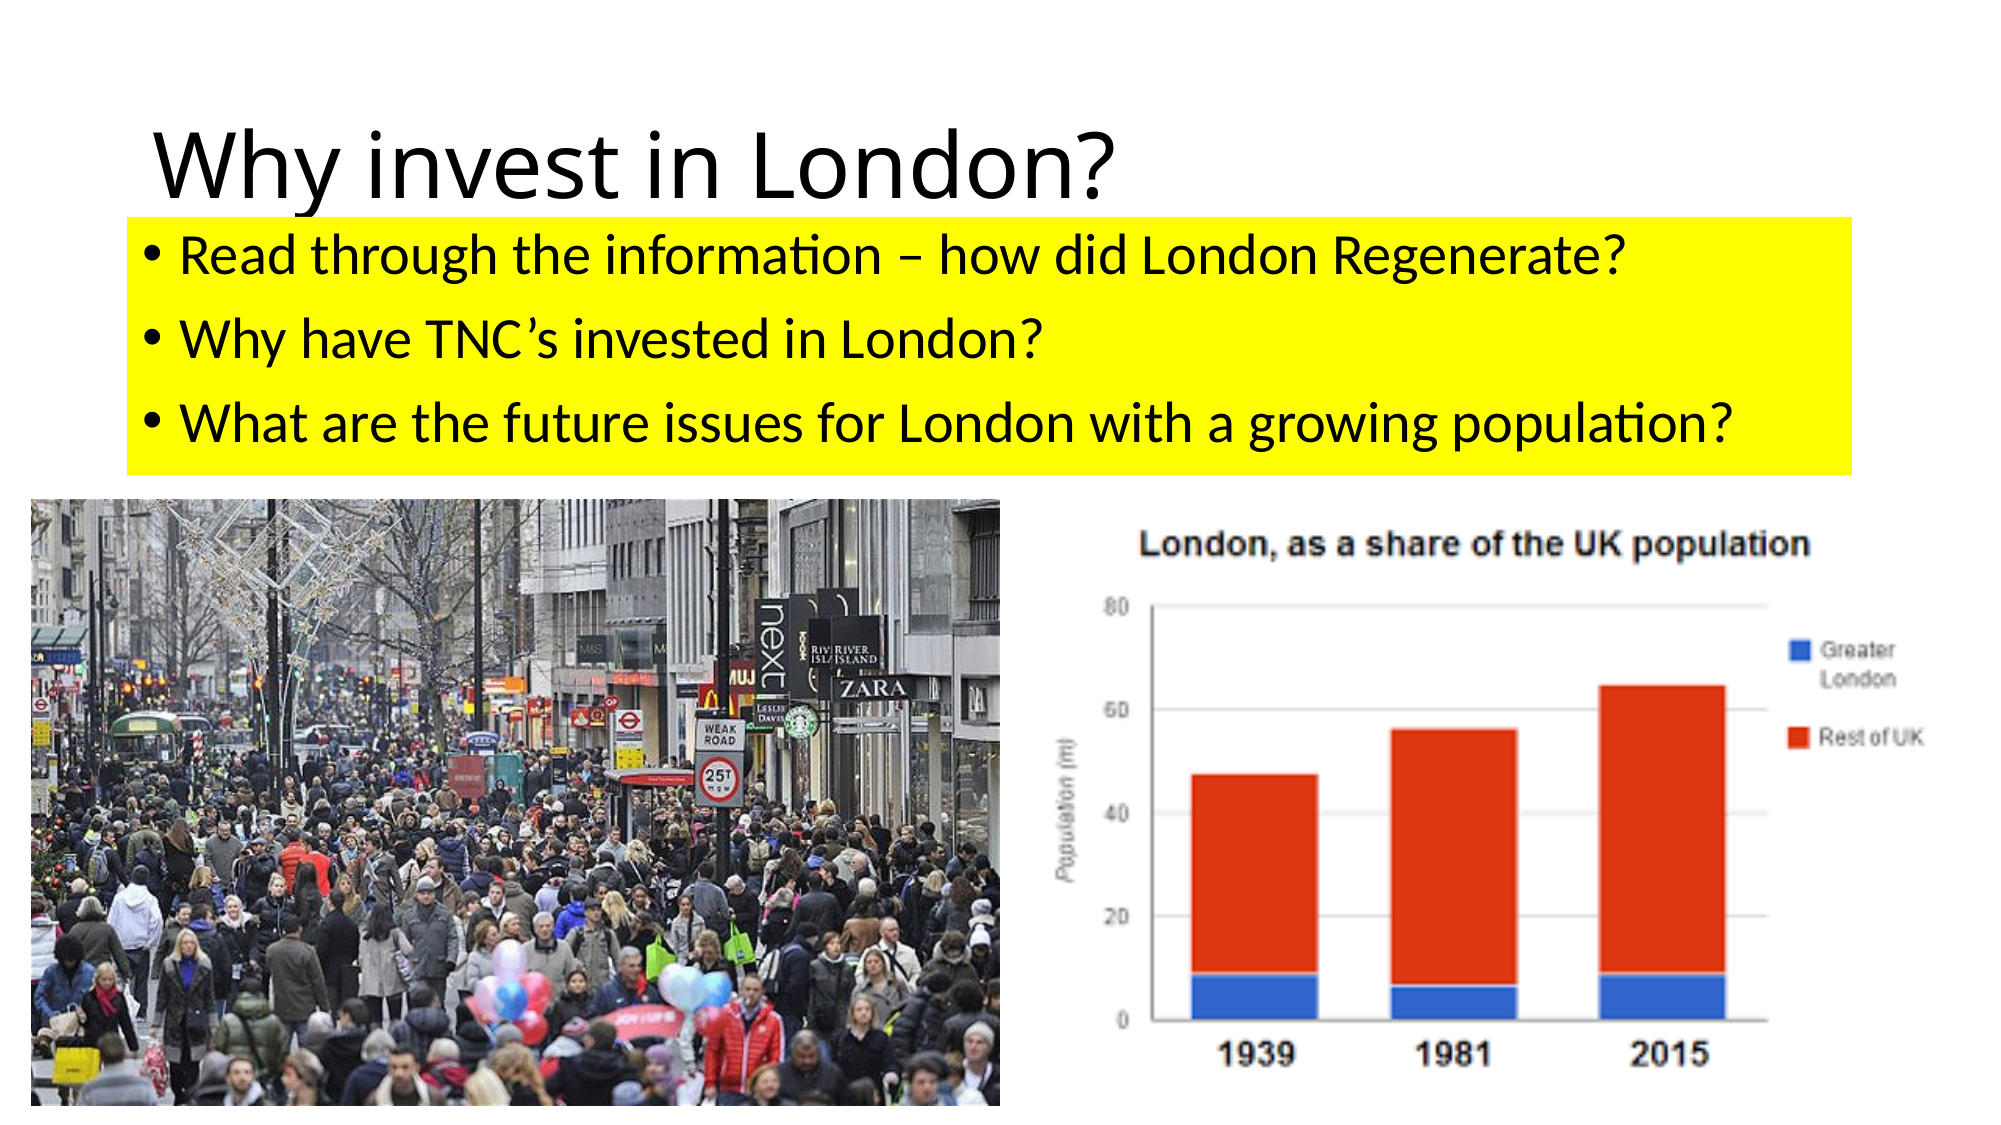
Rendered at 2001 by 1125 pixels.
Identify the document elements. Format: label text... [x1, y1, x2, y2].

picture [1047, 512, 1932, 1087]
title Why invest in London? [137, 59, 1863, 278]
list Read through the information – how did London Regenerate? Why have TNC’s invested in London? What are the future issues for London with a growing population? [127, 216, 1852, 476]
picture [31, 499, 1000, 1106]
